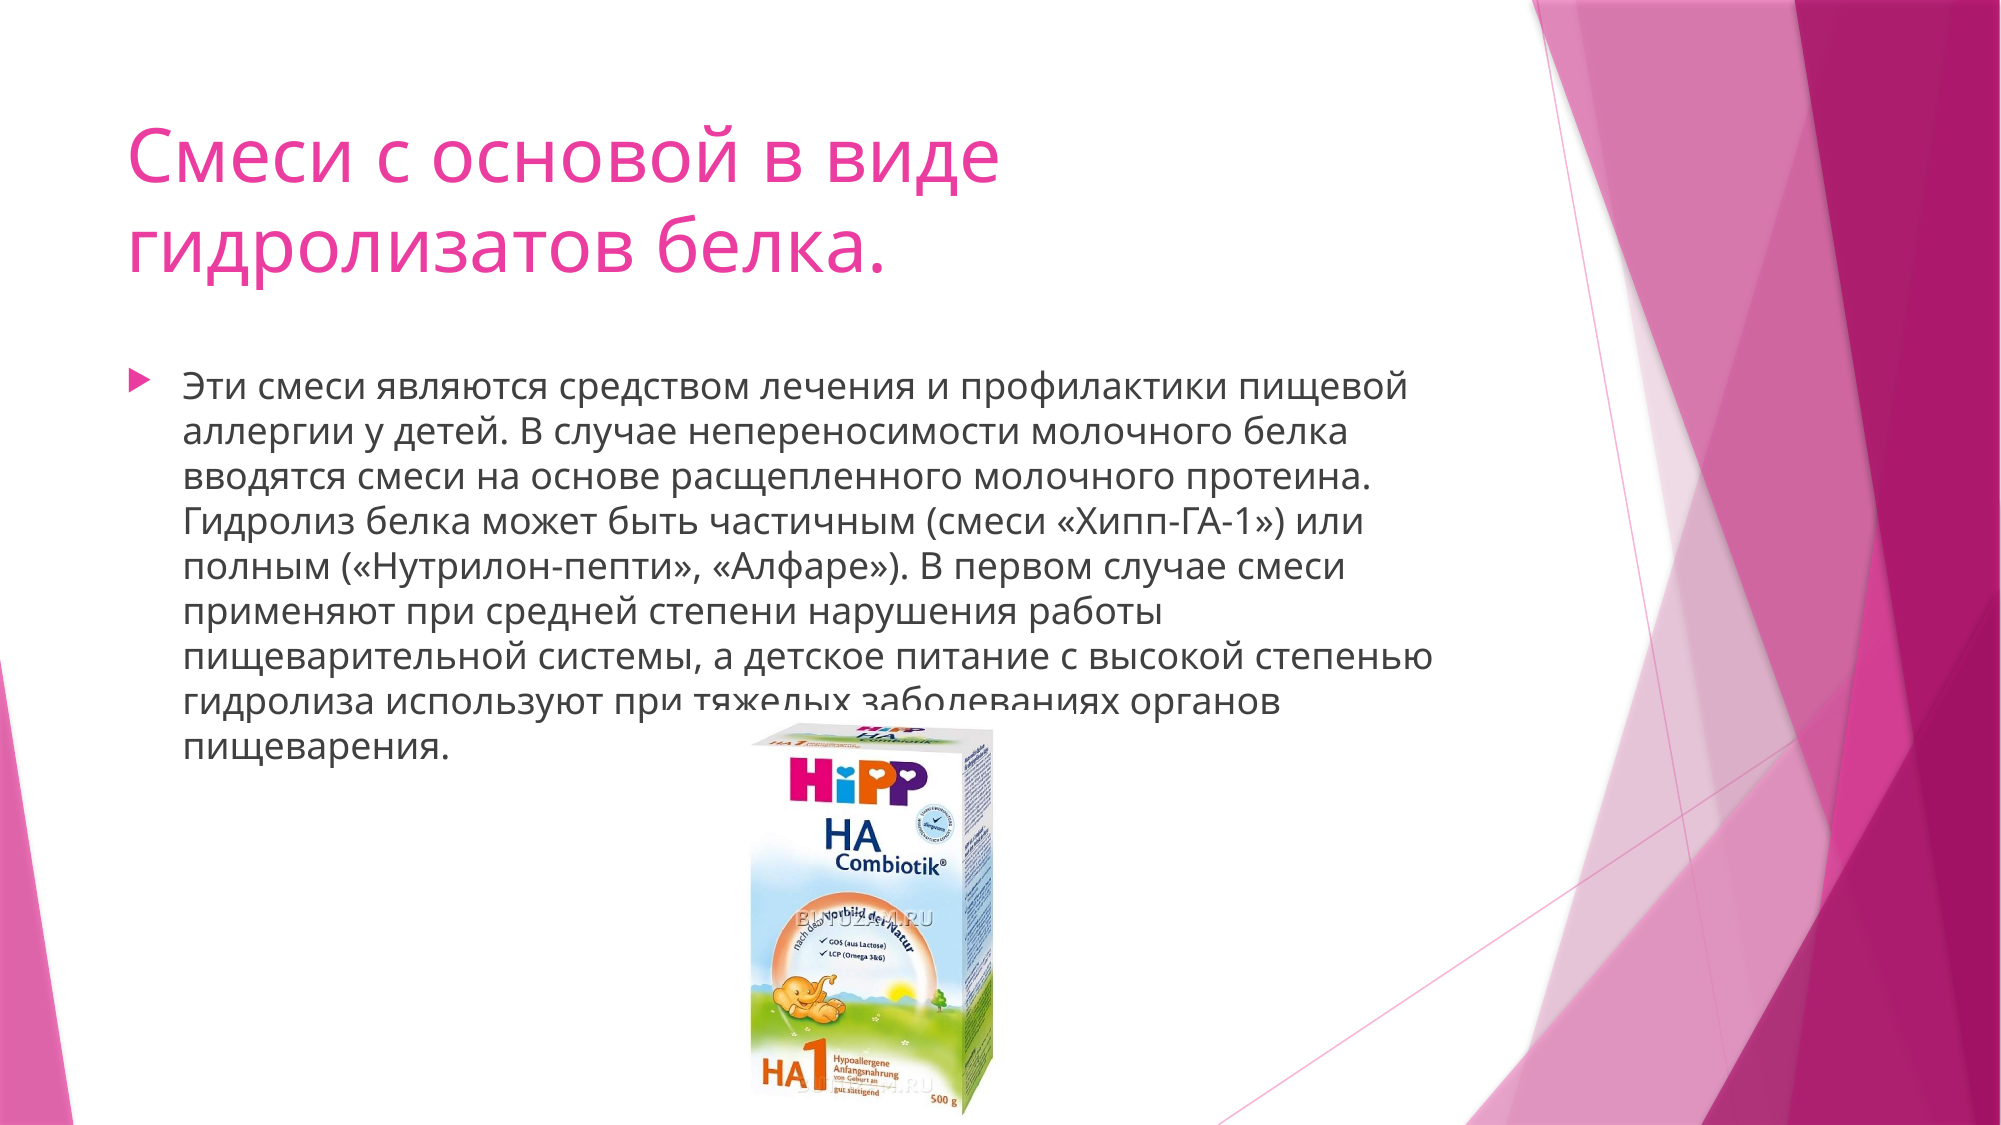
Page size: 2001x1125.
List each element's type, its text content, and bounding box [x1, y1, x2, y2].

picture [658, 710, 1074, 1125]
list Эти смеси являются средством лечения и профилактики пищевой аллергии у детей. В случае непереносимости молочного белка вводятся смеси на основе расщепленного молочного протеина. Гидролиз белка может быть частичным (смеси «Хипп-ГА-1») или полным («Нутрилон-пепти», «Алфаре»). В первом случае смеси применяют при средней степени нарушения работы пищеварительной системы, а детское питание с высокой степенью гидролиза используют при тяжелых заболеваниях органов пищеварения. [111, 354, 1522, 992]
title Смеси с основой в виде гидролизатов белка. [111, 99, 1522, 317]
